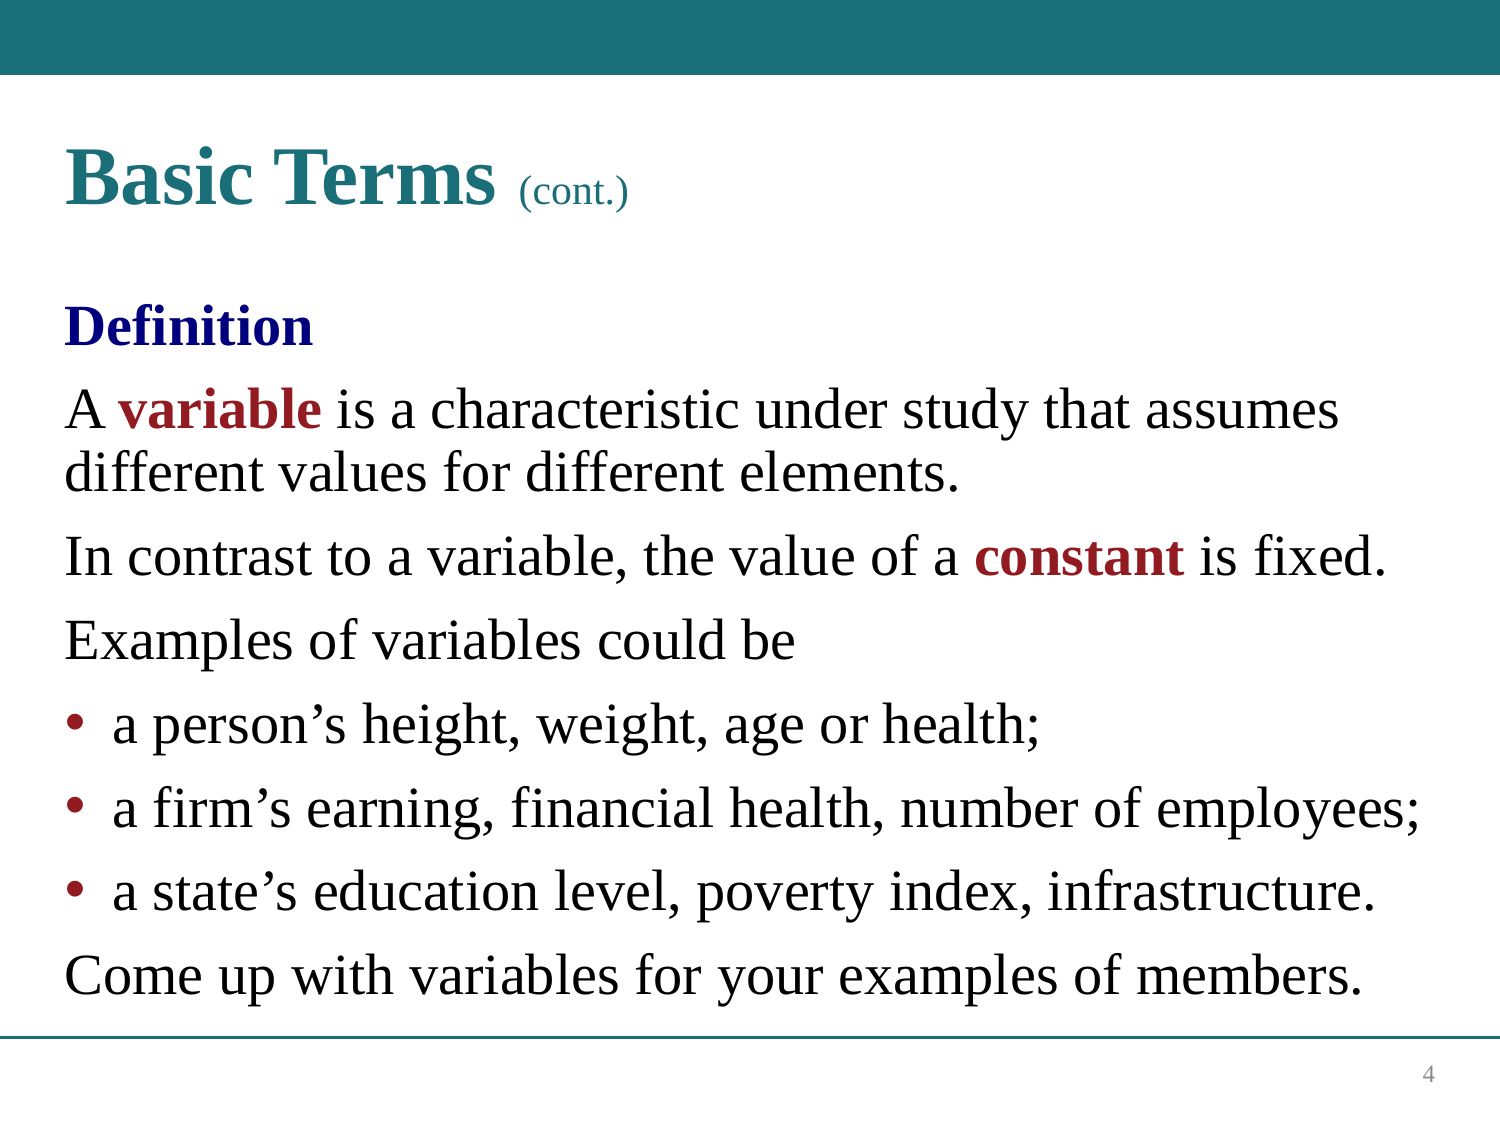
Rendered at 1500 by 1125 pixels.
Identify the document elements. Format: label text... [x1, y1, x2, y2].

slide_number 4 [1059, 1042, 1450, 1103]
list Definition A variable is a characteristic under study that assumes different values for different elements. In contrast to a variable, the value of a constant is fixed. Examples of variables could be a person’s height, weight, age or health; a firm’s earning, financial health, number of employees; a state’s education level, poverty index, infrastructure. Come up with variables for your examples of members. [50, 287, 1450, 1043]
title Basic Terms (cont.) [50, 125, 1450, 263]
